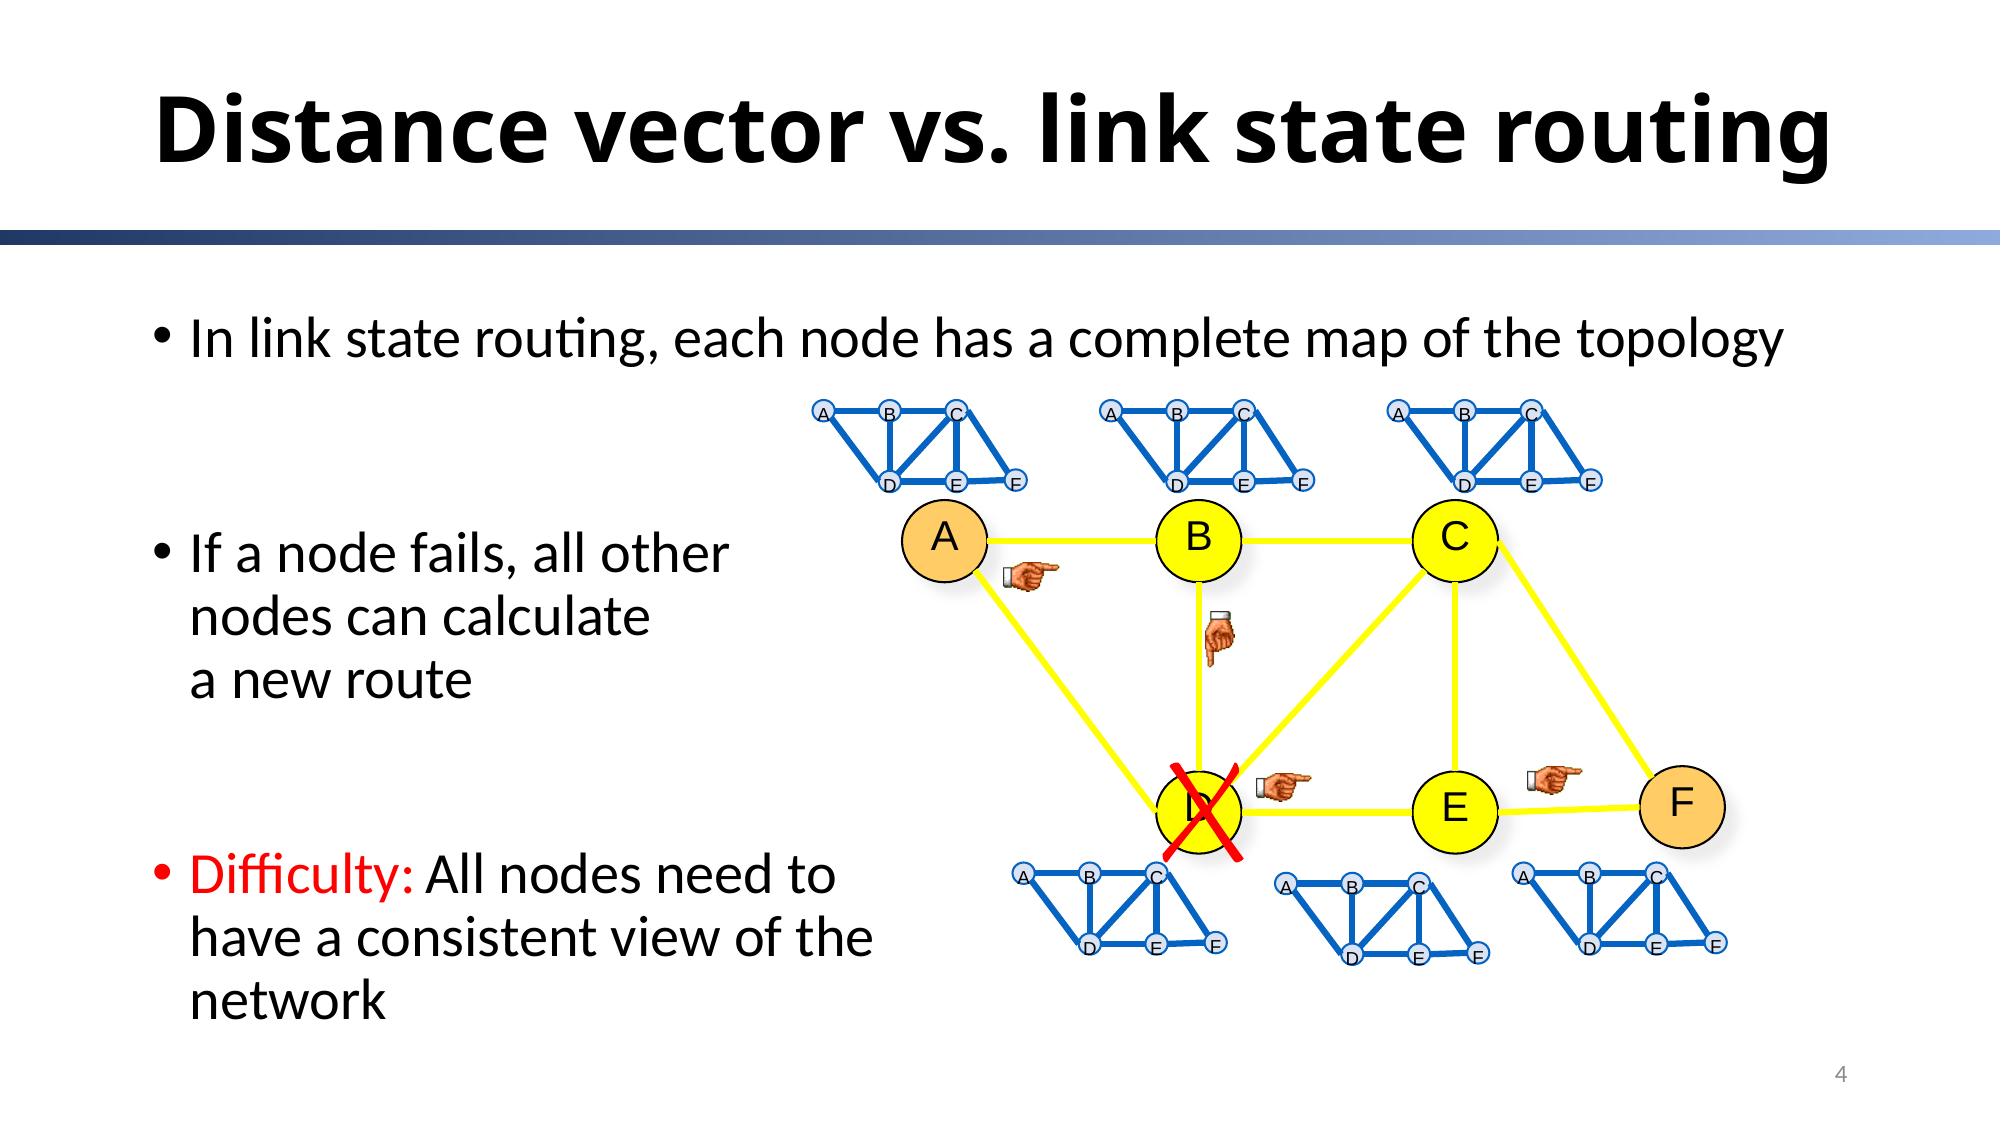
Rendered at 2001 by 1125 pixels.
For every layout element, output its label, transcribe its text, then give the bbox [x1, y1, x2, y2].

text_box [1498, 541, 1652, 779]
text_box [1527, 766, 1589, 795]
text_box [812, 399, 1027, 493]
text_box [1387, 399, 1602, 493]
text_box C [1412, 500, 1499, 583]
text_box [1419, 815, 1517, 872]
text_box B [1156, 500, 1242, 583]
text_box E [1412, 771, 1498, 854]
title Distance vector vs. link state routing [137, 59, 1863, 205]
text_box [1274, 872, 1490, 965]
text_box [1512, 862, 1727, 955]
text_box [1229, 570, 1425, 784]
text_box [1205, 611, 1235, 674]
list In link state routing, each node has a complete map of the topology If a node fails, all other nodes can calculate a new route Difficulty: All nodes need to have a consistent view of the network [137, 299, 1863, 1014]
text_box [1256, 773, 1318, 803]
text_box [1012, 862, 1227, 955]
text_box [1003, 562, 1066, 570]
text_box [974, 570, 1157, 813]
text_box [1498, 807, 1640, 813]
text_box A [902, 500, 988, 583]
slide_number 4 [1412, 1042, 1863, 1103]
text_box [1099, 399, 1315, 493]
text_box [1162, 762, 1244, 863]
text_box F [1639, 766, 1725, 849]
text_box D [1156, 791, 1162, 834]
